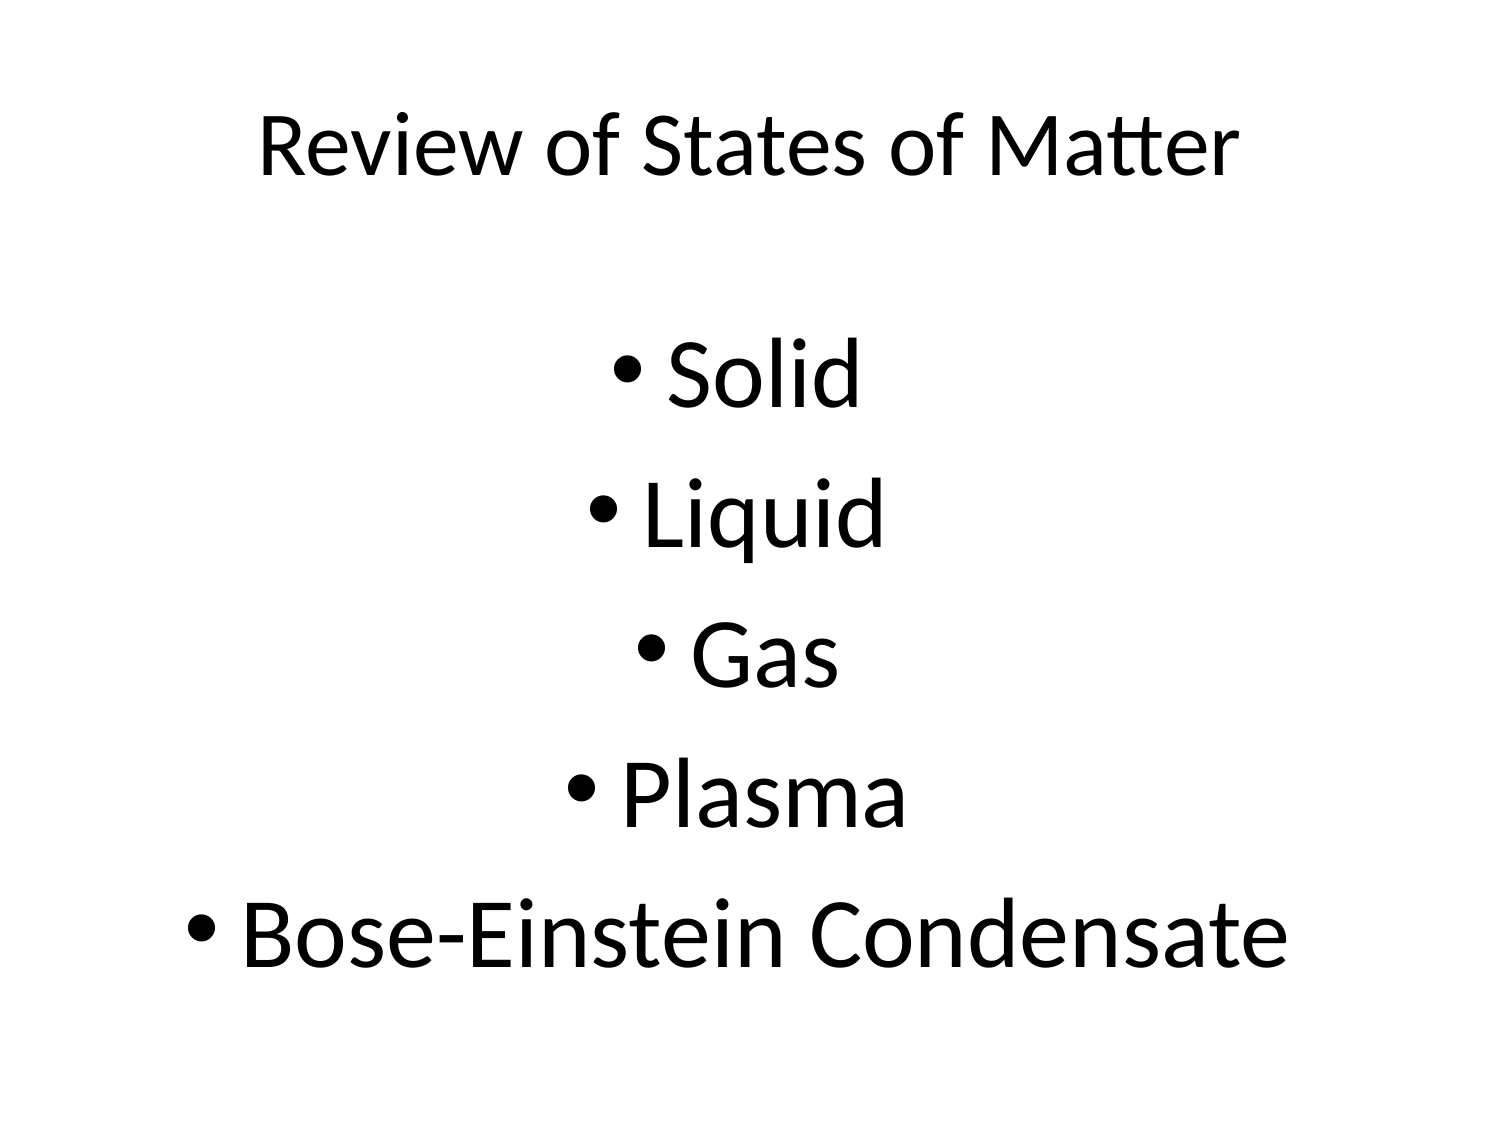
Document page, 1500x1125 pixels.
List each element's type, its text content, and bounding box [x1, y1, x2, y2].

list Solid Liquid Gas Plasma Bose-Einstein Condensate [62, 299, 1413, 800]
title Review of States of Matter [75, 45, 1425, 233]
